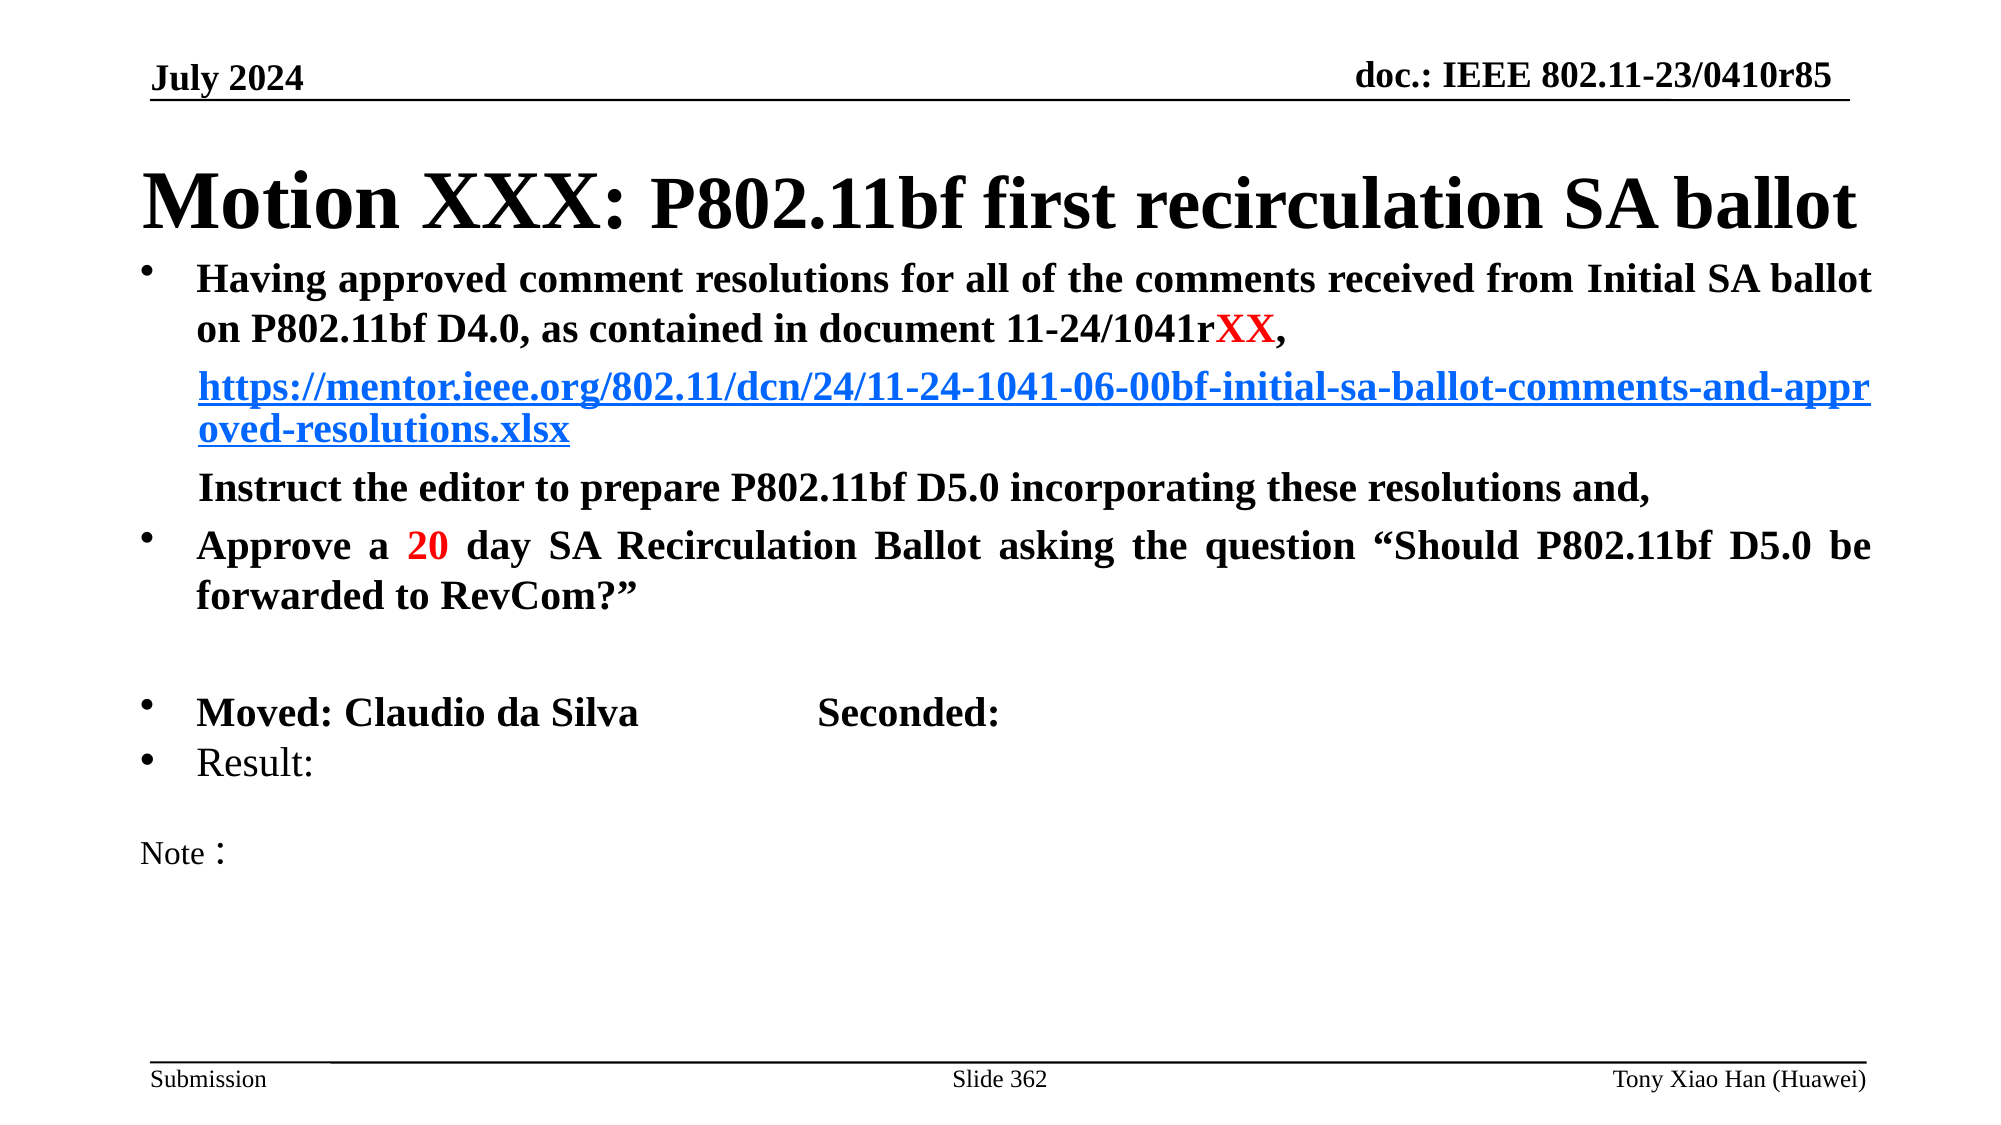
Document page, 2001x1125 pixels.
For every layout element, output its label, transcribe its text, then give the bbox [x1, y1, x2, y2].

text_box Motion XXX: P802.11bf first recirculation SA ballot [0, 137, 2000, 275]
text_box Having approved comment resolutions for all of the comments received from Initial SA ballot on P802.11bf D4.0, as contained in document 11-24/1041rXX, https://mentor.ieee.org/802.11/dcn/24/11-24-1041-06-00bf-initial-sa-ballot-comments-and-approved-resolutions.xlsx Instruct the editor to prepare P802.11bf D5.0 incorporating these resolutions and, Approve a 20 day SA Recirculation Ballot asking the question “Should P802.11bf D5.0 be forwarded to RevCom?” Moved: Claudio da Silva Seconded: Result: Note： [125, 212, 1888, 988]
